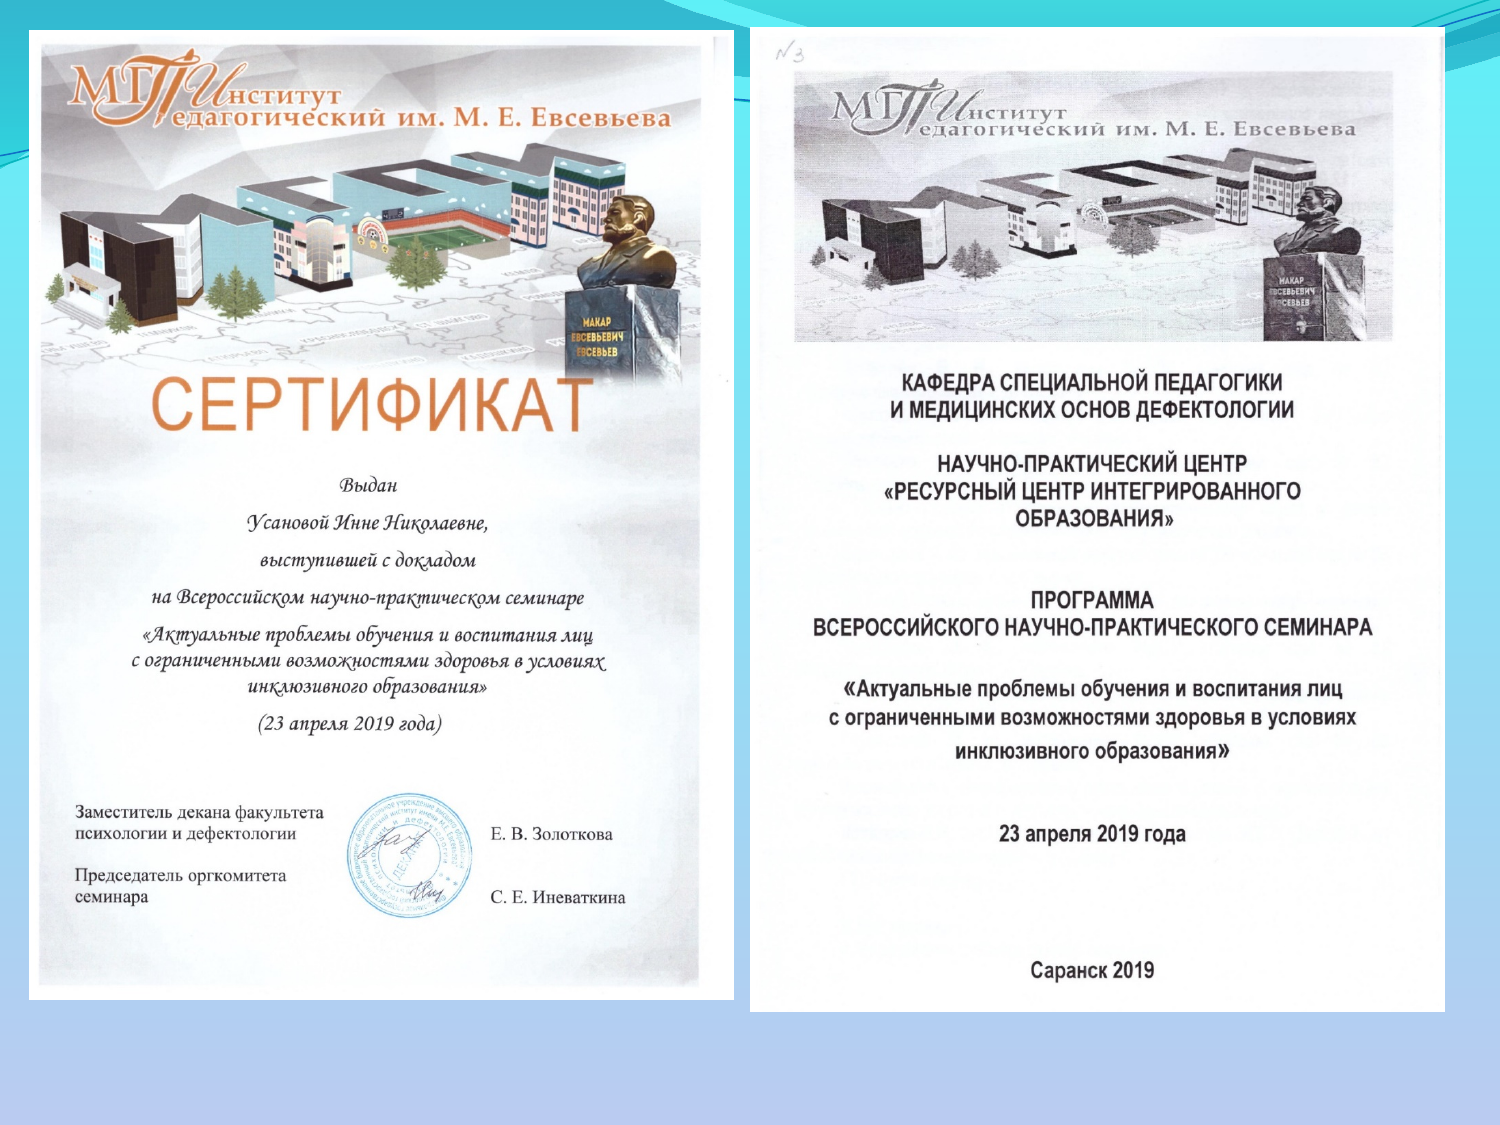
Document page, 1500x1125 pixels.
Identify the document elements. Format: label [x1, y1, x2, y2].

picture [749, 27, 1446, 1012]
picture [29, 30, 734, 1000]
